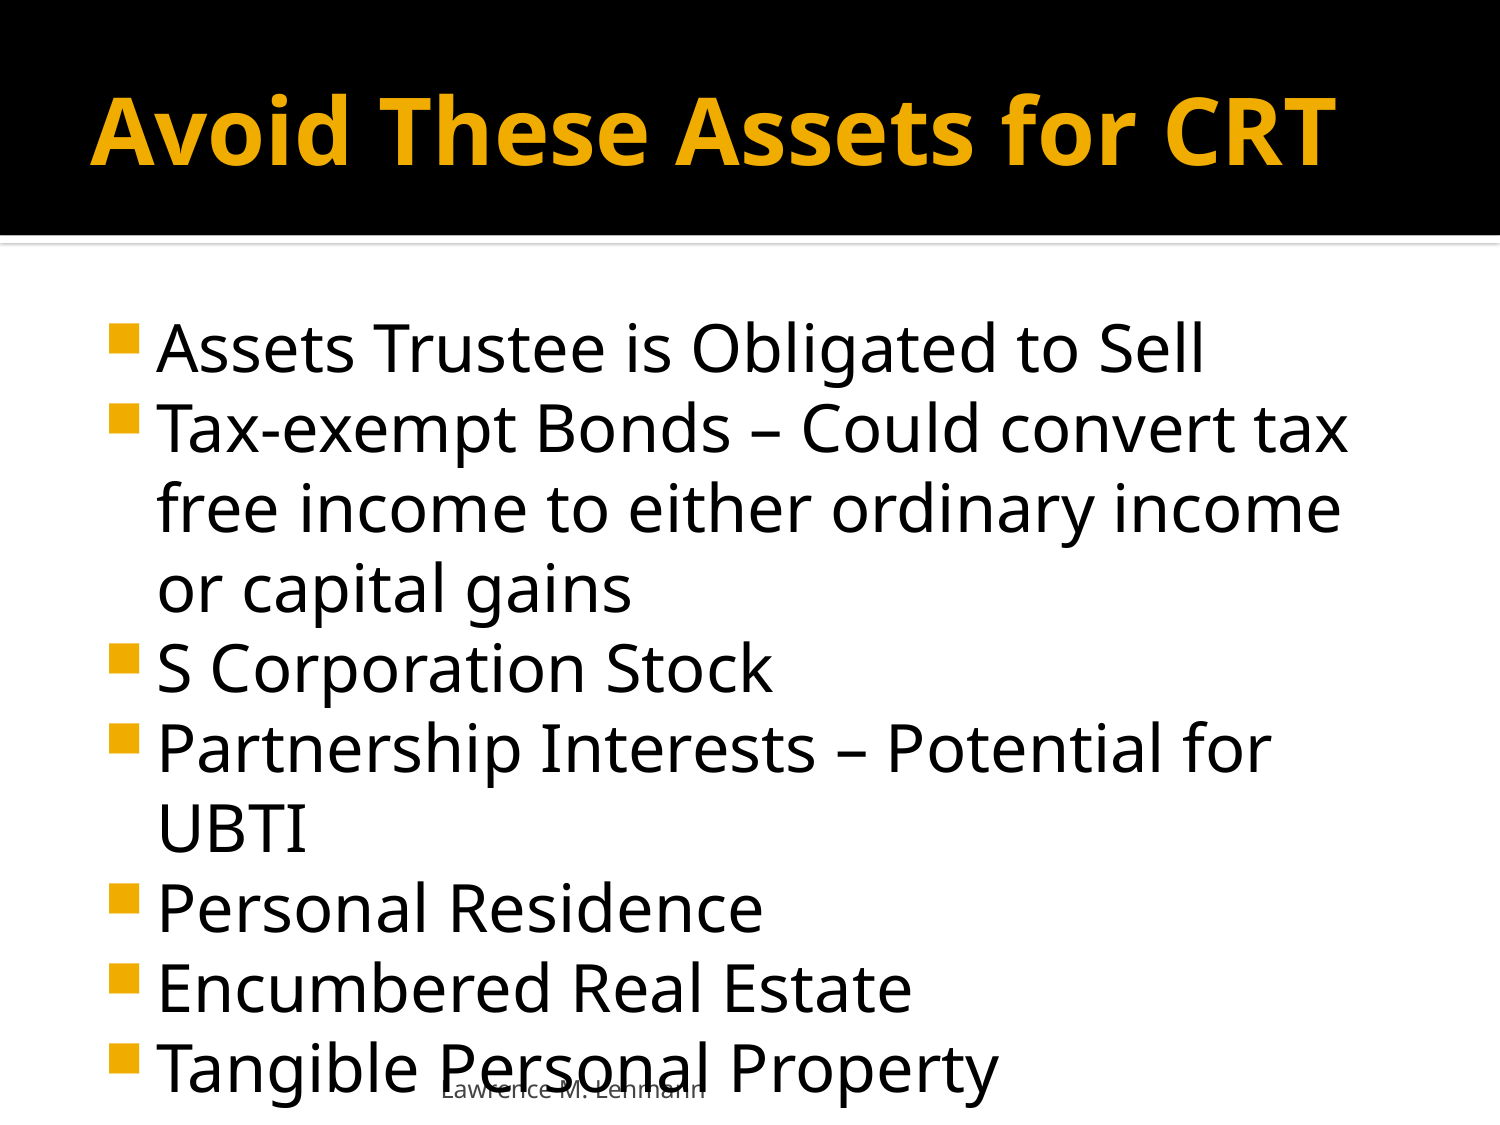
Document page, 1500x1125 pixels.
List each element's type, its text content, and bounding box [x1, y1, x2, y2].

list Assets Trustee is Obligated to Sell Tax-exempt Bonds – Could convert tax free income to either ordinary income or capital gains S Corporation Stock Partnership Interests – Potential for UBTI Personal Residence Encumbered Real Estate Tangible Personal Property [75, 291, 1425, 1050]
title Avoid These Assets for CRT [75, 25, 1425, 231]
footer Lawrence M. Lehmann [433, 1062, 1337, 1108]
